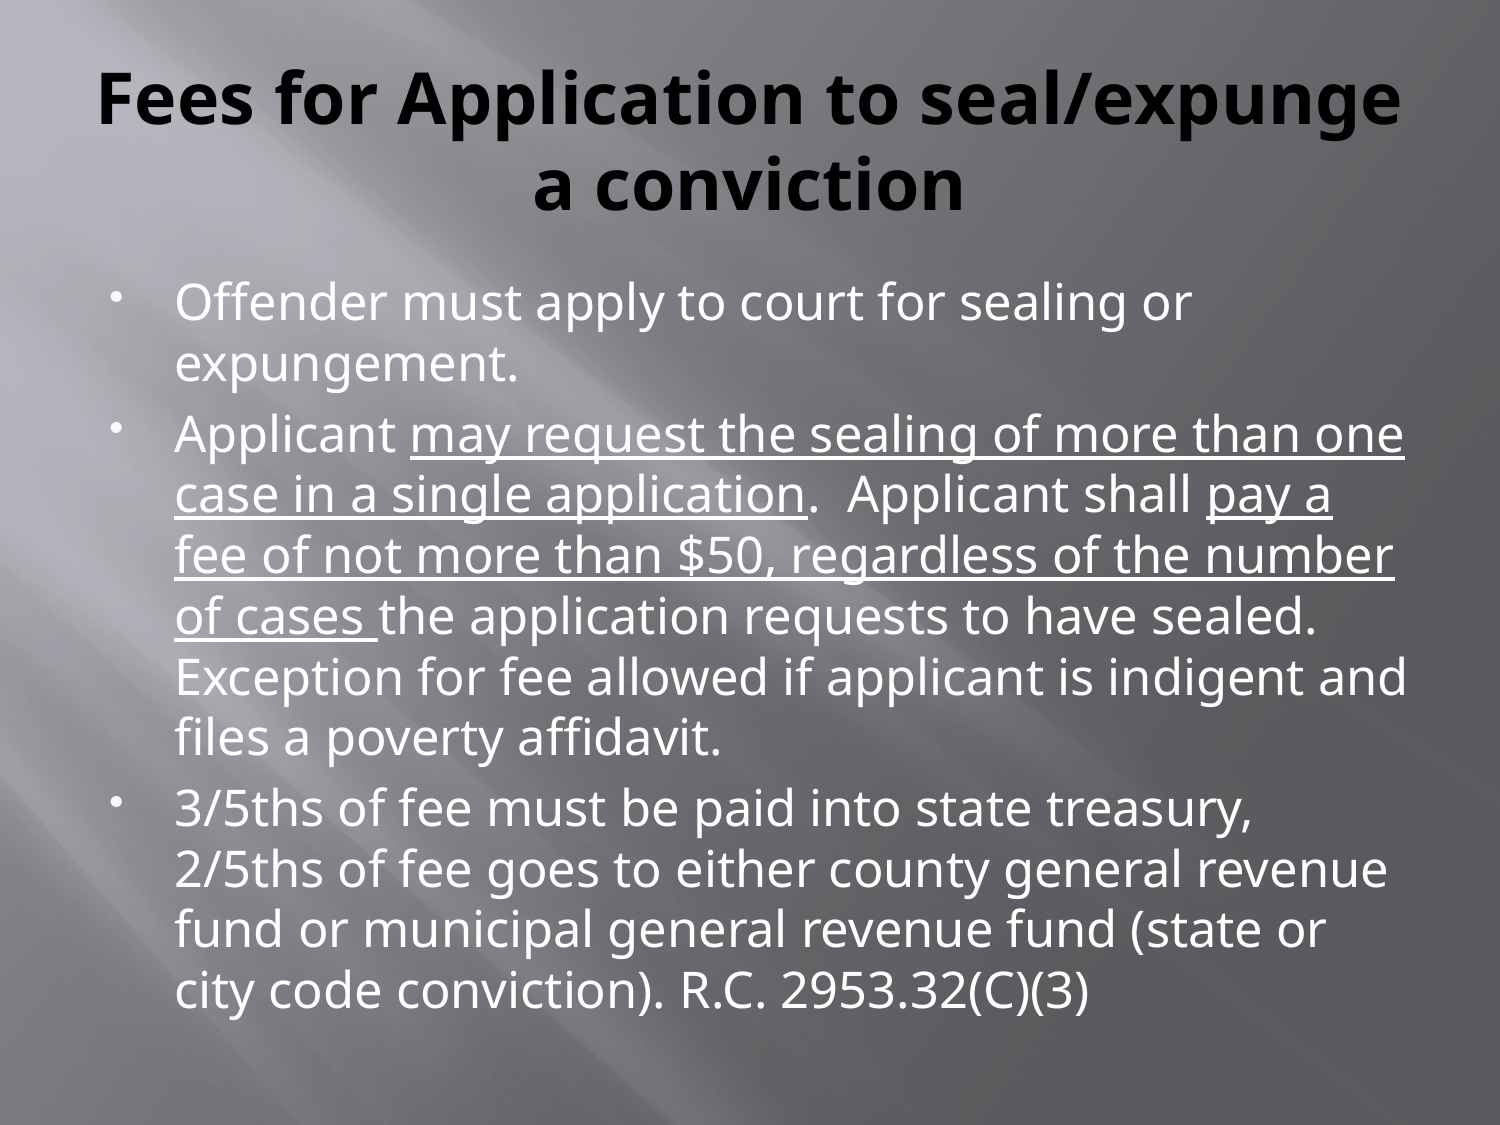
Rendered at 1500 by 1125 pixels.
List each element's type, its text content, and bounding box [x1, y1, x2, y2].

list Offender must apply to court for sealing or expungement. Applicant may request the sealing of more than one case in a single application. Applicant shall pay a fee of not more than $50, regardless of the number of cases the application requests to have sealed. Exception for fee allowed if applicant is indigent and files a poverty affidavit. 3/5ths of fee must be paid into state treasury, 2/5ths of fee goes to either county general revenue fund or municipal general revenue fund (state or city code conviction). R.C. 2953.32(C)(3) [75, 262, 1425, 1035]
title Fees for Application to seal/expunge a conviction [75, 45, 1425, 233]
